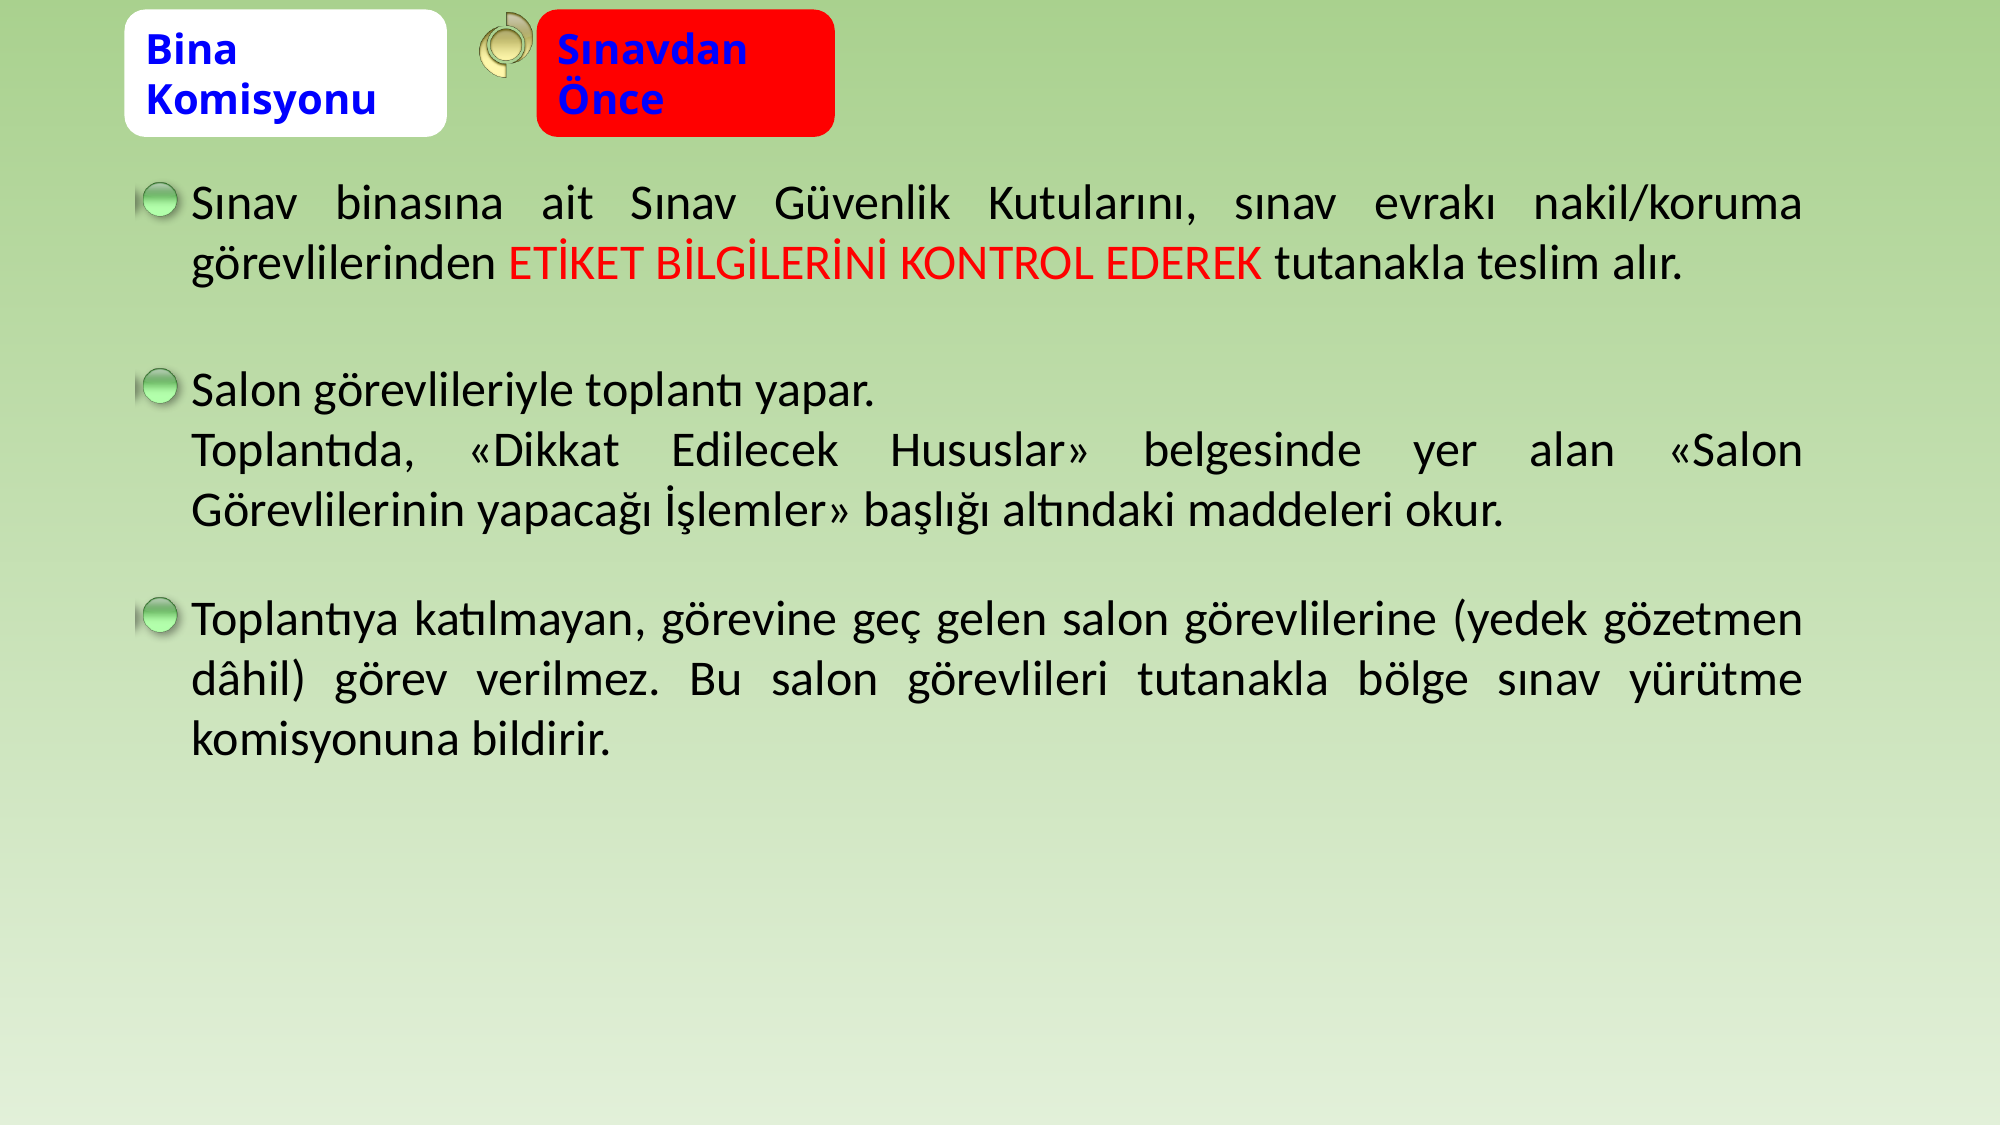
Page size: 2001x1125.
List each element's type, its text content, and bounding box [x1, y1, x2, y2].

text_box Toplantıya katılmayan, görevine geç gelen salon görevlilerine (yedek gözetmen dâhil) görev verilmez. Bu salon görevlileri tutanakla bölge sınav yürütme komisyonuna bildirir. [176, 577, 1819, 773]
picture [138, 178, 179, 219]
text_box Salon görevlileriyle toplantı yapar. Toplantıda, «Dikkat Edilecek Hususlar» belgesinde yer alan «Salon Görevlilerinin yapacağı İşlemler» başlığı altındaki maddeleri okur. [176, 348, 1819, 544]
text_box Bina Komisyonu [124, 9, 447, 137]
text_box Sınavdan Önce [536, 9, 835, 137]
text_box Sınav binasına ait Sınav Güvenlik Kutularını, sınav evrakı nakil/koruma görevlilerinden ETİKET BİLGİLERİNİ KONTROL EDEREK tutanakla teslim alır. [176, 161, 1819, 297]
picture [474, 11, 537, 80]
picture [138, 364, 179, 406]
picture [138, 593, 179, 635]
